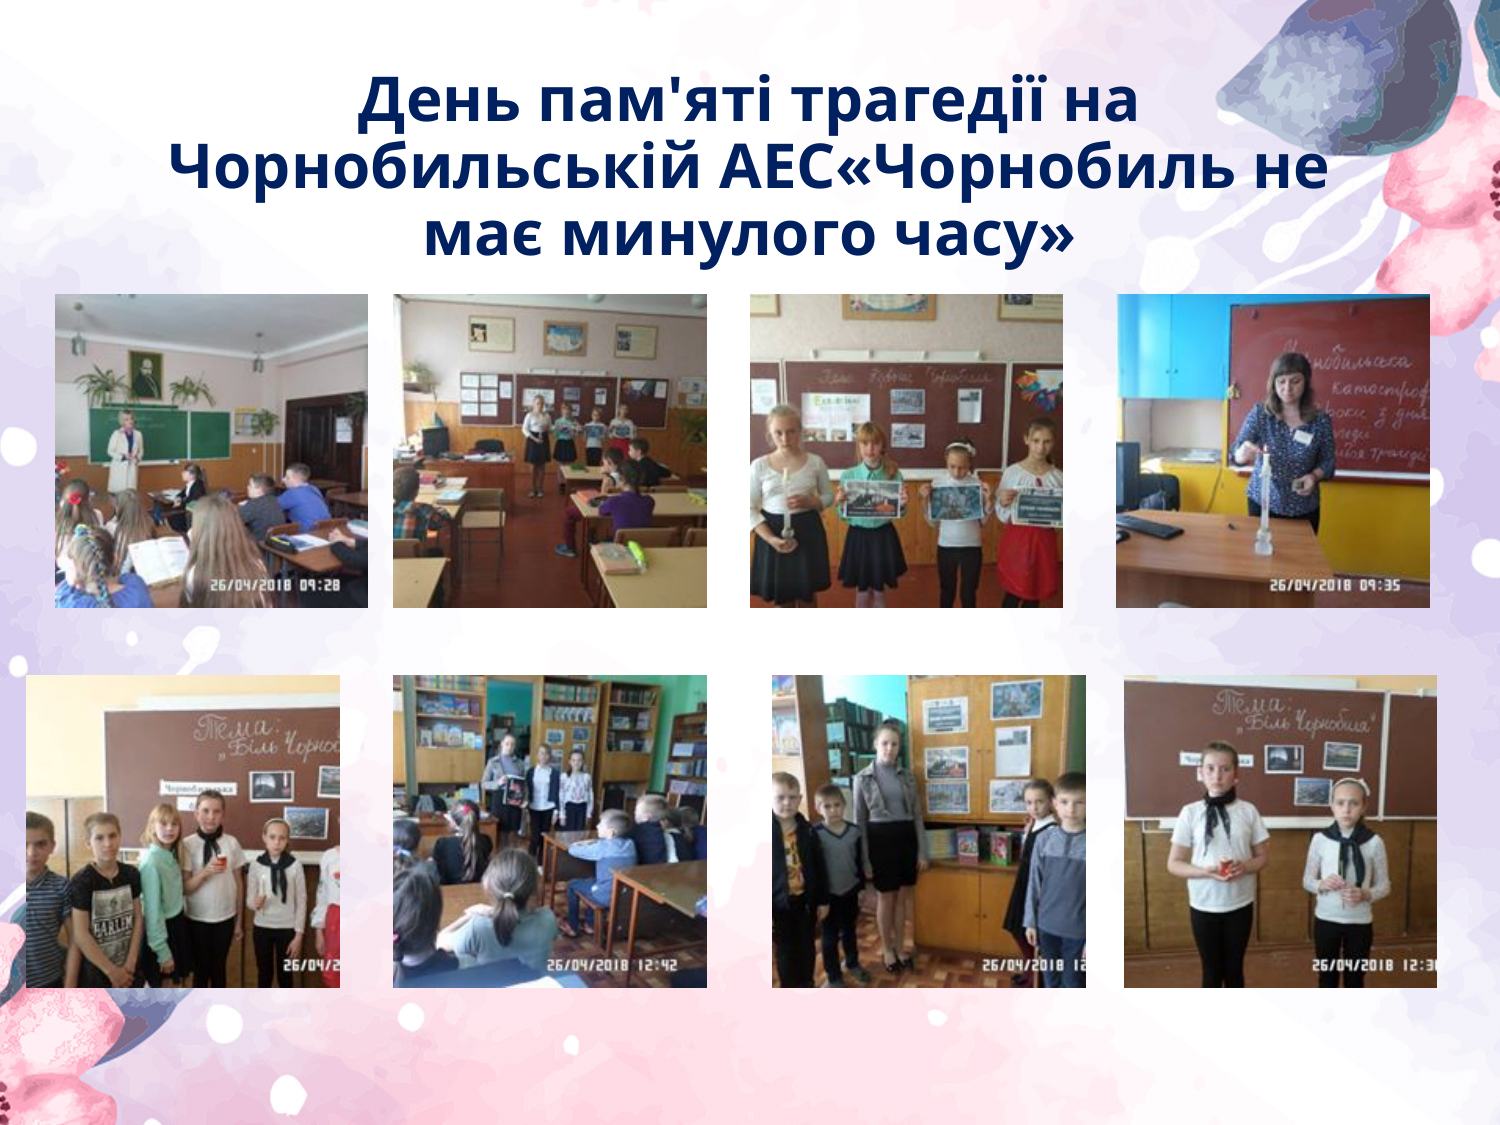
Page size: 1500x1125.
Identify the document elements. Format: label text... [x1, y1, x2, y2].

title День пам'яті трагедії на Чорнобильській АЕС«Чорнобиль не має минулого часу» [102, 59, 1398, 278]
picture [0, 0, 1500, 1125]
